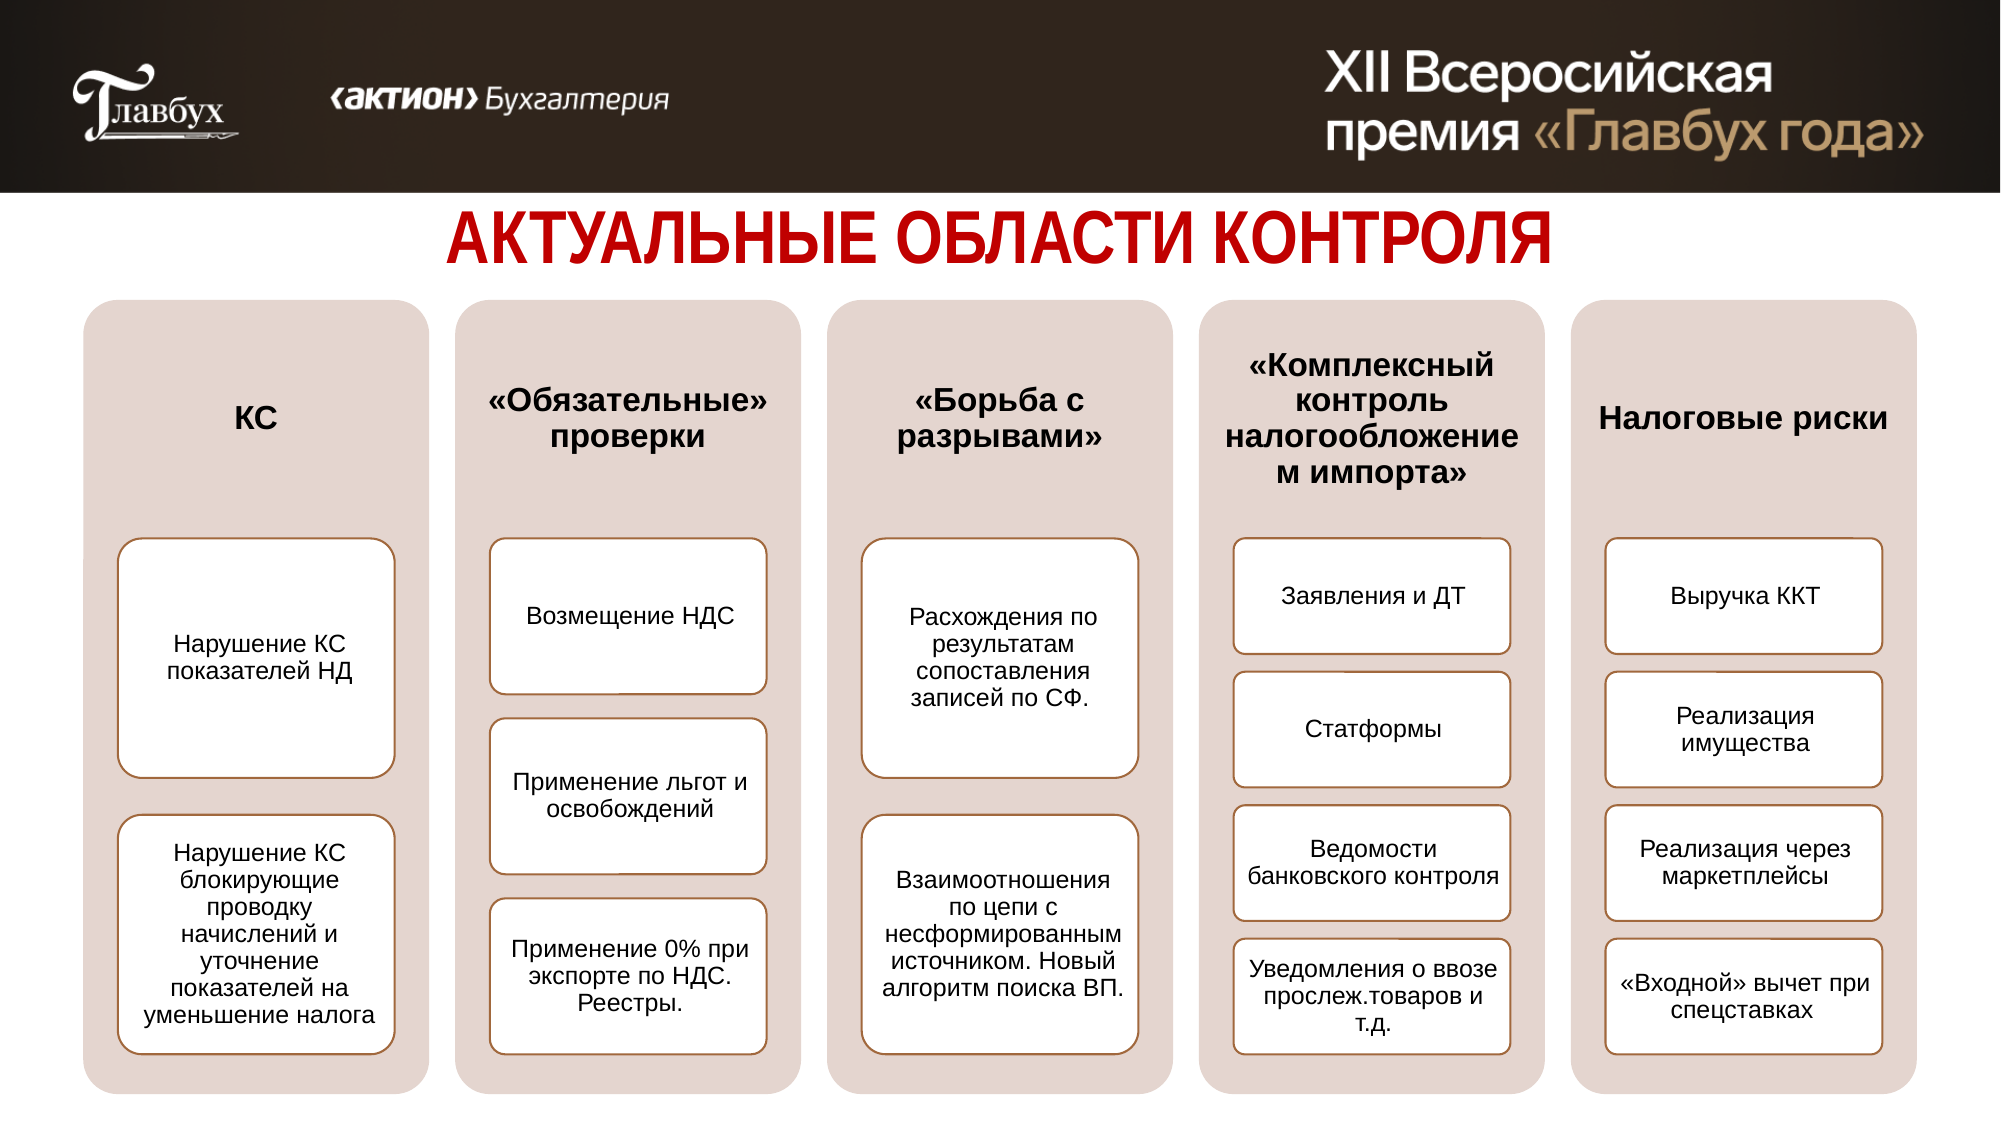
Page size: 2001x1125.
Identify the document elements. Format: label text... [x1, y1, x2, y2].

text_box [82, 299, 1918, 1095]
picture [0, 0, 2001, 1125]
text_box АКТУАЛЬНЫЕ ОБЛАСТИ КОНТРОЛЯ [0, 191, 2000, 298]
